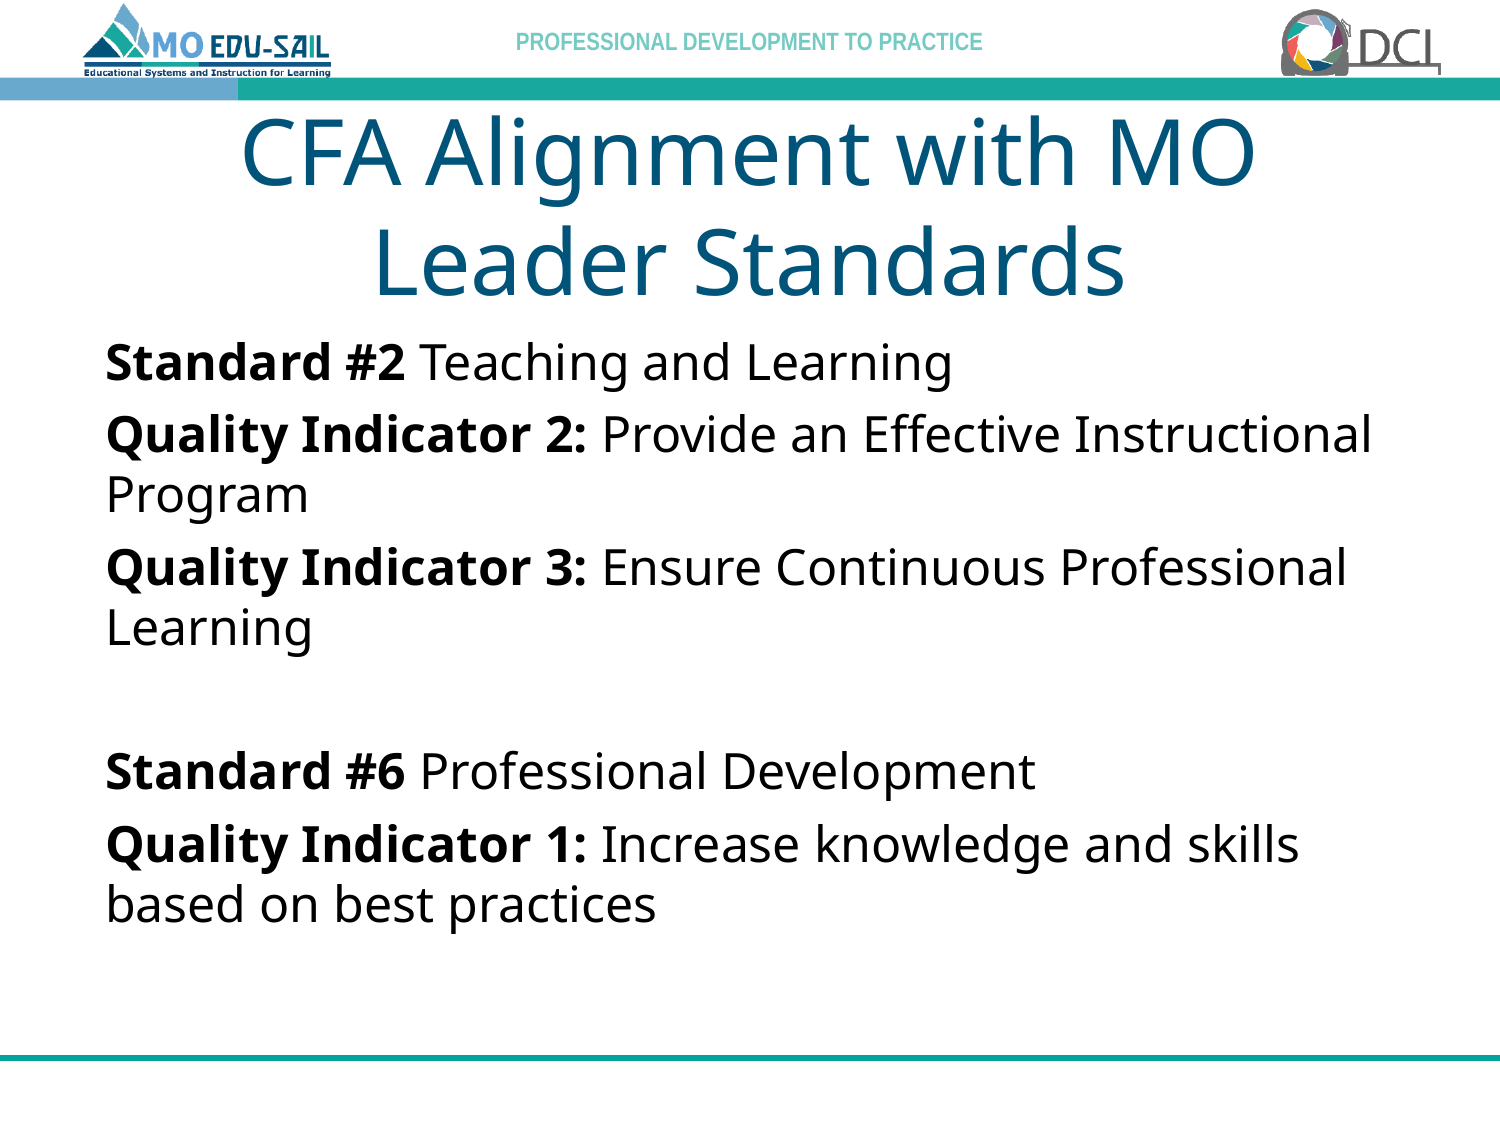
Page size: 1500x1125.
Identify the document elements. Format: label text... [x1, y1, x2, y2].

picture [1281, 9, 1441, 76]
picture [82, 0, 331, 81]
list Standard #2 Teaching and Learning Quality Indicator 2: Provide an Effective Instructional Program Quality Indicator 3: Ensure Continuous Professional Learning Standard #6 Professional Development Quality Indicator 1: Increase knowledge and skills based on best practices [75, 314, 1425, 965]
title CFA Alignment with MO Leader Standards [75, 113, 1425, 294]
